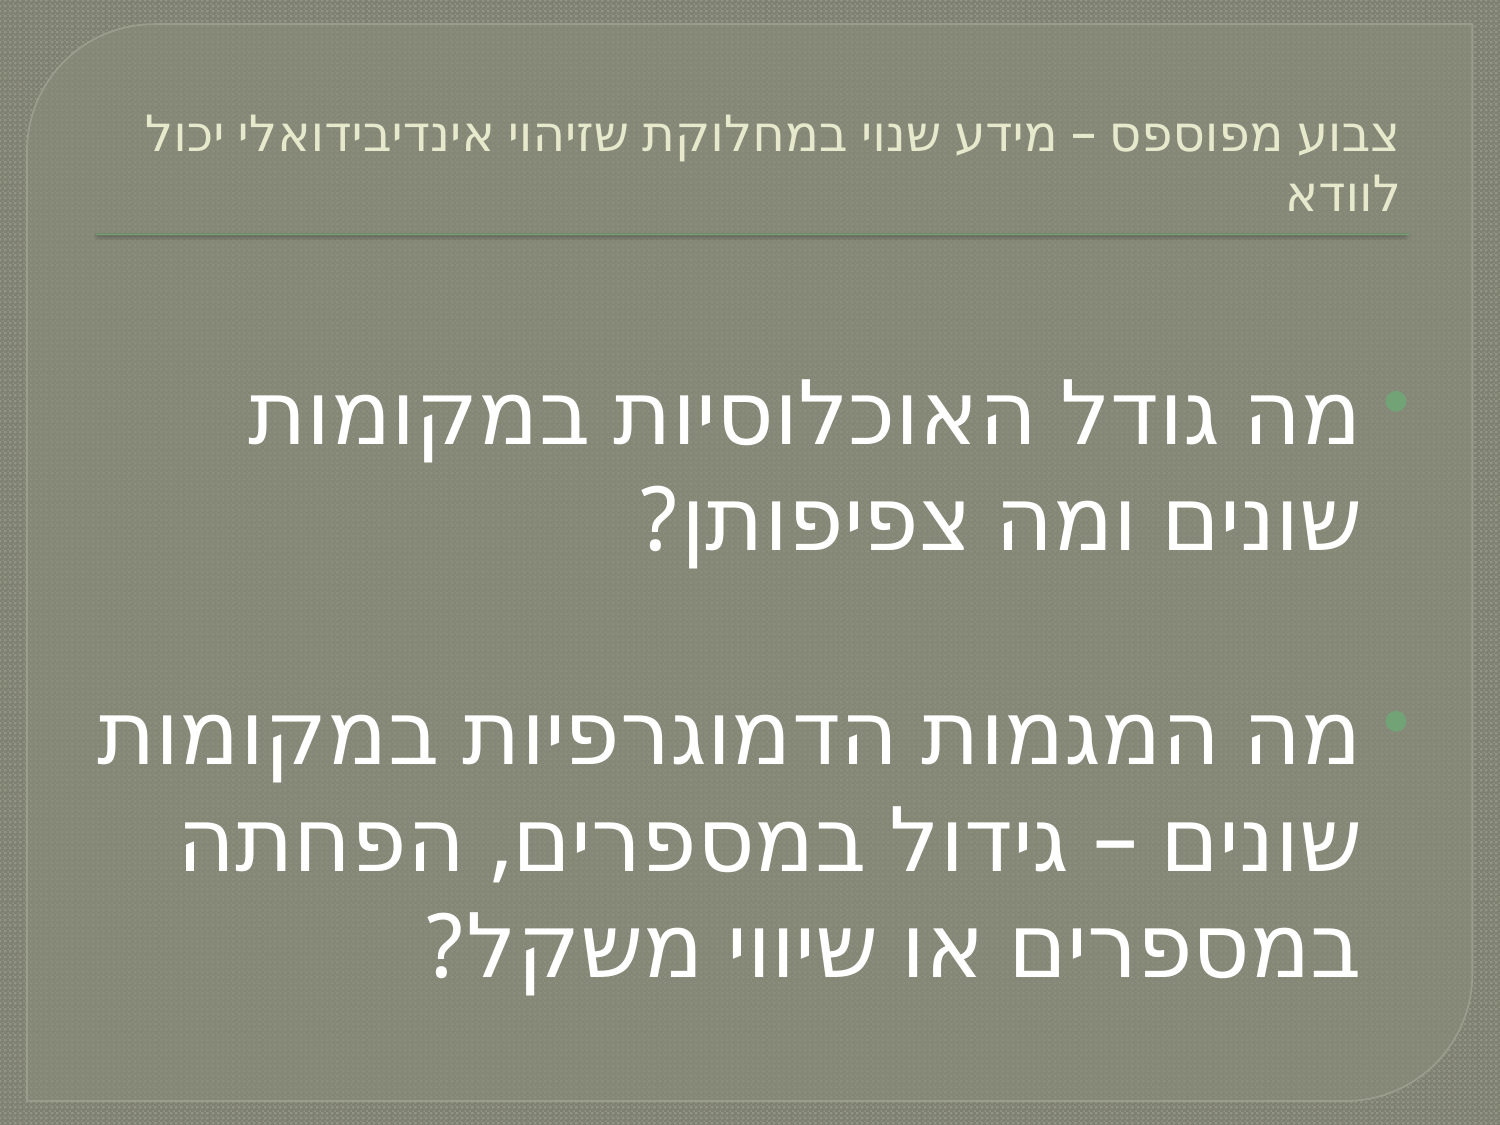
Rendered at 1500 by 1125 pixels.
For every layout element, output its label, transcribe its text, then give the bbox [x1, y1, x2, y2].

title צבוע מפוספס – מידע שנוי במחלוקת שזיהוי אינדיבידואלי יכול לוודא [75, 41, 1425, 230]
list מה גודל האוכלוסיות במקומות שונים ומה צפיפותן? מה המגמות הדמוגרפיות במקומות שונים – גידול במספרים, הפחתה במספרים או שיווי משקל? [75, 270, 1425, 1013]
